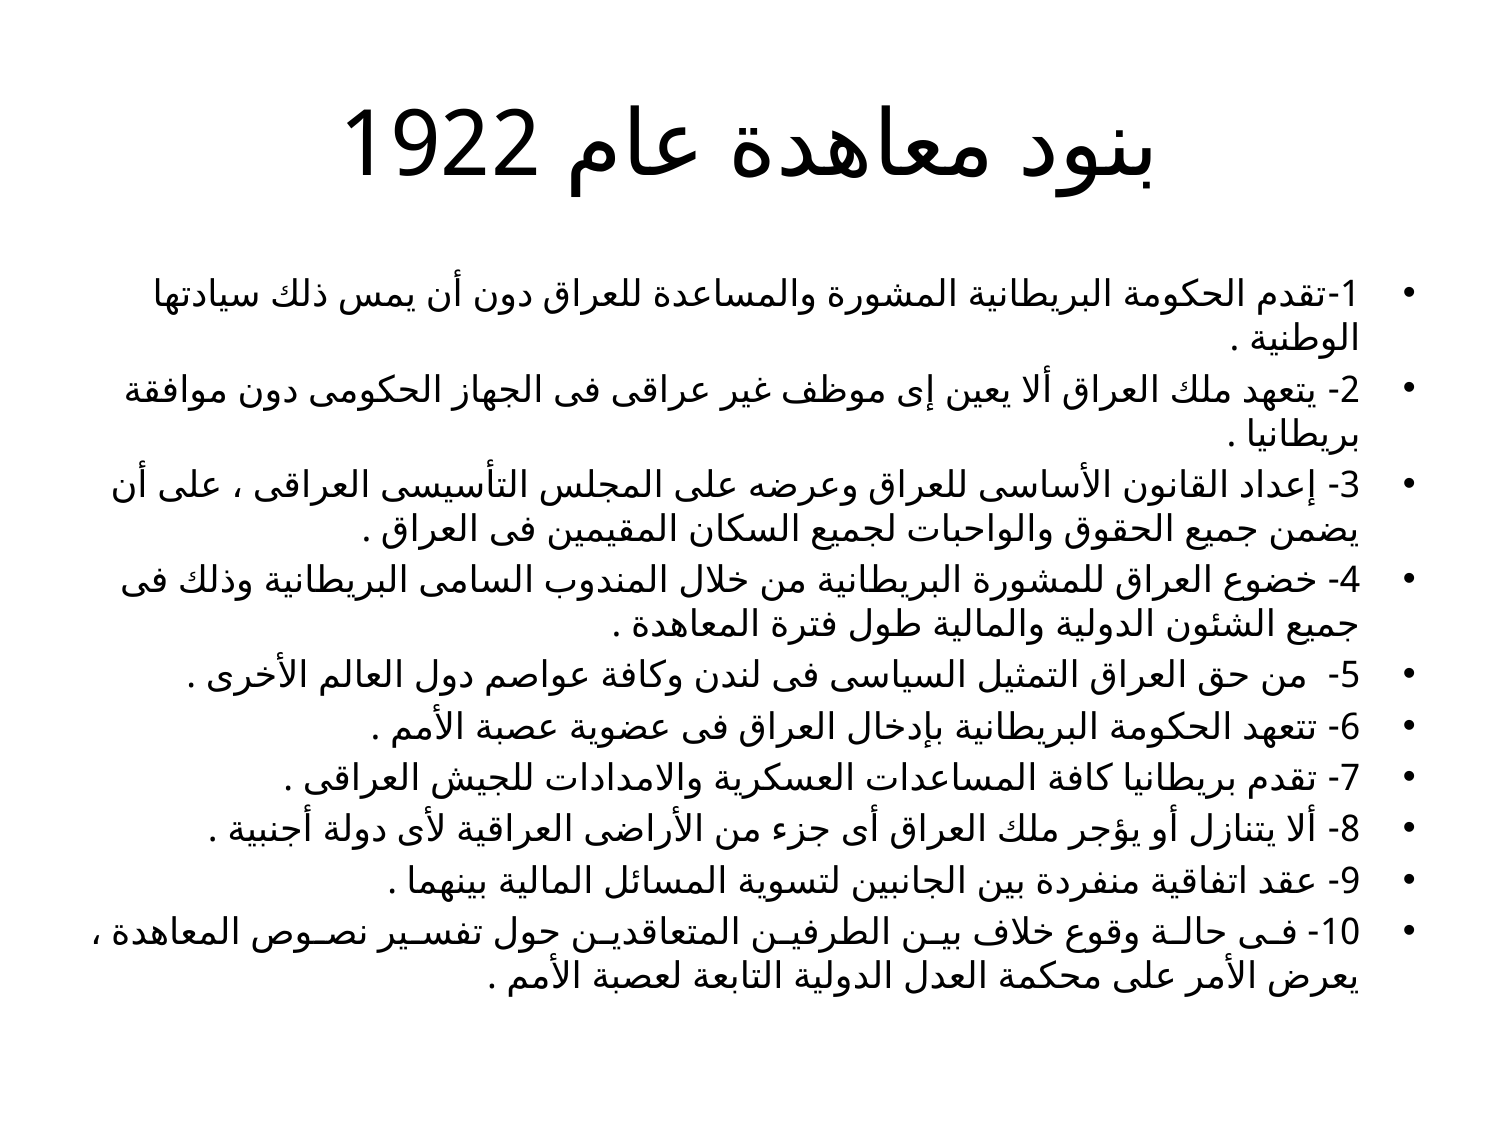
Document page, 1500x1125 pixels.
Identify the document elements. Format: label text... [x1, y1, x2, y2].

title بنود معاهدة عام 1922 [75, 45, 1425, 233]
list 1- تقدم الحكومة البريطانية المشورة والمساعدة للعراق دون أن يمس ذلك سيادتها الوطنية . 2- يتعهد ملك العراق ألا يعين إى موظف غير عراقى فى الجهاز الحكومى دون موافقة بريطانيا . 3- إعداد القانون الأساسى للعراق وعرضه على المجلس التأسيسى العراقى ، على أن يضمن جميع الحقوق والواحبات لجميع السكان المقيمين فى العراق . 4- خضوع العراق للمشورة البريطانية من خلال المندوب السامى البريطانية وذلك فى جميع الشئون الدولية والمالية طول فترة المعاهدة . 5- من حق العراق التمثيل السياسى فى لندن وكافة عواصم دول العالم الأخرى . 6- تتعهد الحكومة البريطانية بإدخال العراق فى عضوية عصبة الأمم . 7- تقدم بريطانيا كافة المساعدات العسكرية والامدادات للجيش العراقى . 8- ألا يتنازل أو يؤجر ملك العراق أى جزء من الأراضى العراقية لأى دولة أجنبية . 9- عقد اتفاقية منفردة بين الجانبين لتسوية المسائل المالية بينهما . 10- فى حالة وقوع خلاف بين الطرفين المتعاقدين حول تفسير نصوص المعاهدة ، يعرض الأمر على محكمة العدل الدولية التابعة لعصبة الأمم . [75, 262, 1425, 1005]
